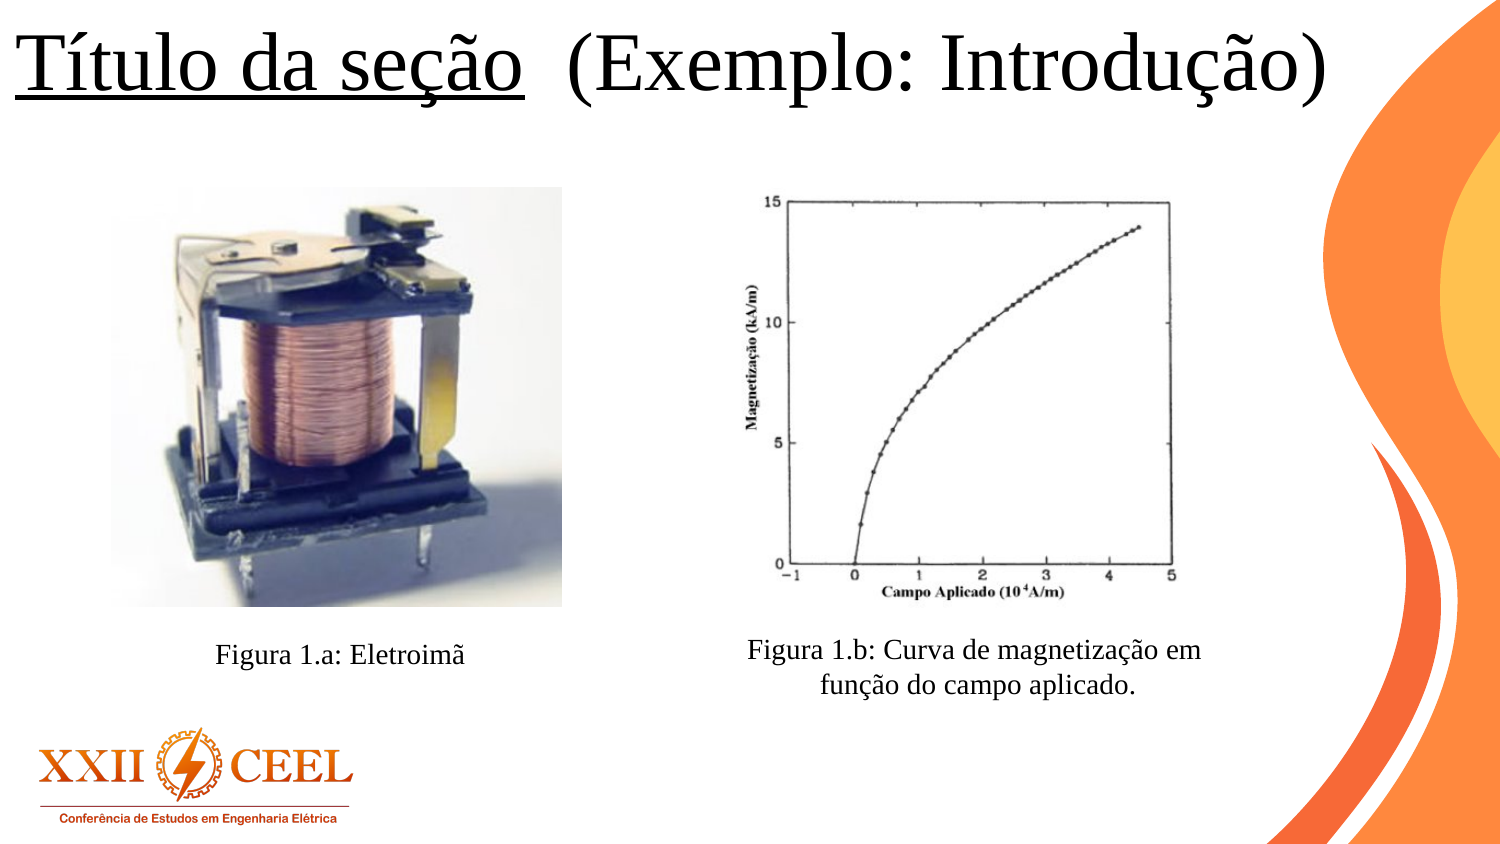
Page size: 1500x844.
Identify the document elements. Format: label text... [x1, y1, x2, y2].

text_box Figura 1.a: Eletroimã​ [200, 627, 651, 678]
picture [0, 635, 390, 844]
picture [110, 187, 562, 608]
text_box Título da seção (Exemplo: Introdução)​​ [0, 0, 1377, 115]
picture [733, 186, 1184, 610]
text_box Figura 1.b: Curva de magnetização em ​ função do campo aplicado.​ [718, 623, 1238, 708]
